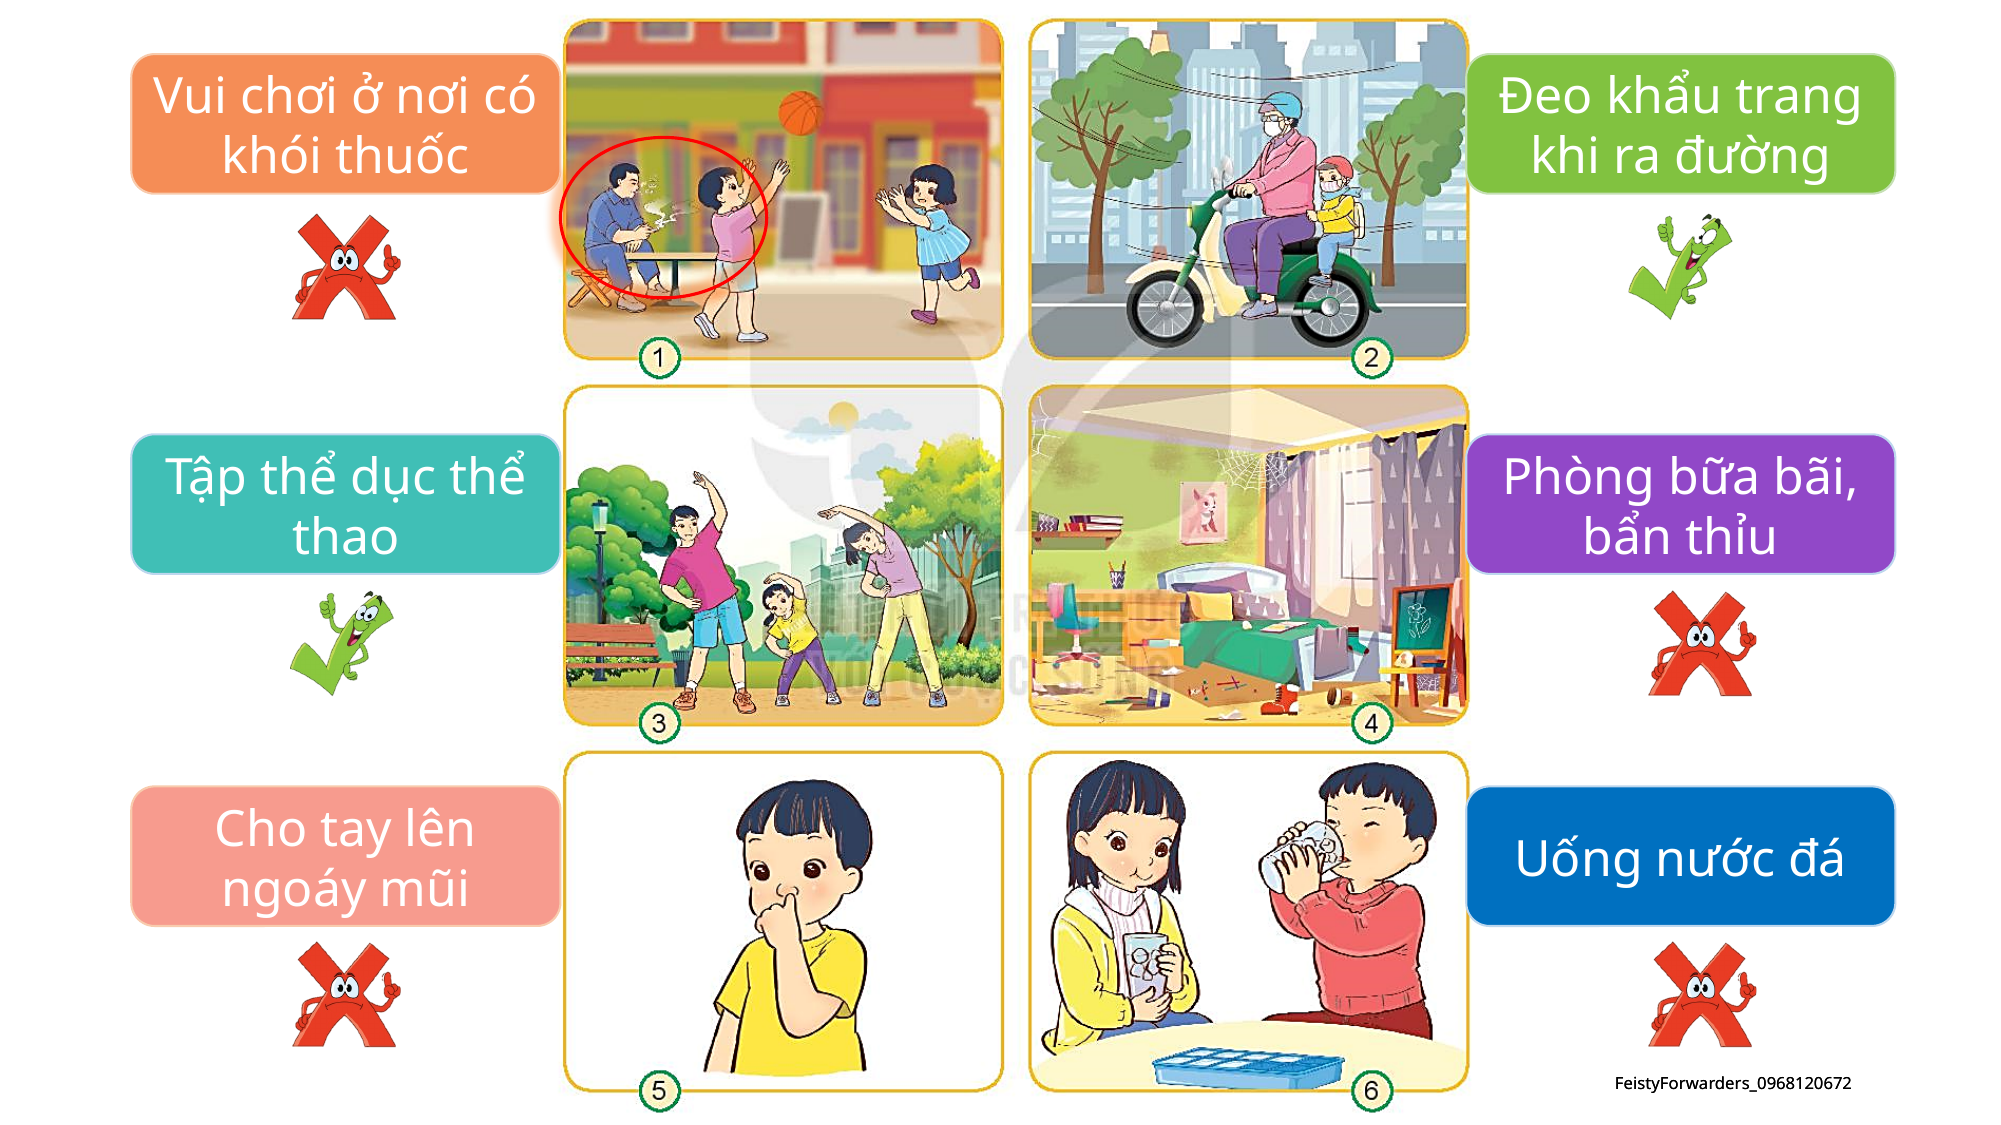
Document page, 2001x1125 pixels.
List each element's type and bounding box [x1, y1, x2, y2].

text_box [131, 54, 990, 194]
text_box [131, 434, 990, 574]
text_box [131, 786, 990, 926]
picture [1645, 923, 1757, 1051]
picture [1628, 213, 1734, 323]
picture [290, 923, 401, 1051]
picture [290, 195, 401, 323]
text_box [1036, 786, 1896, 926]
text_box [1036, 54, 1896, 194]
picture [1645, 572, 1757, 700]
picture [290, 589, 395, 700]
text_box [1036, 434, 1896, 574]
picture [504, 0, 1507, 1125]
